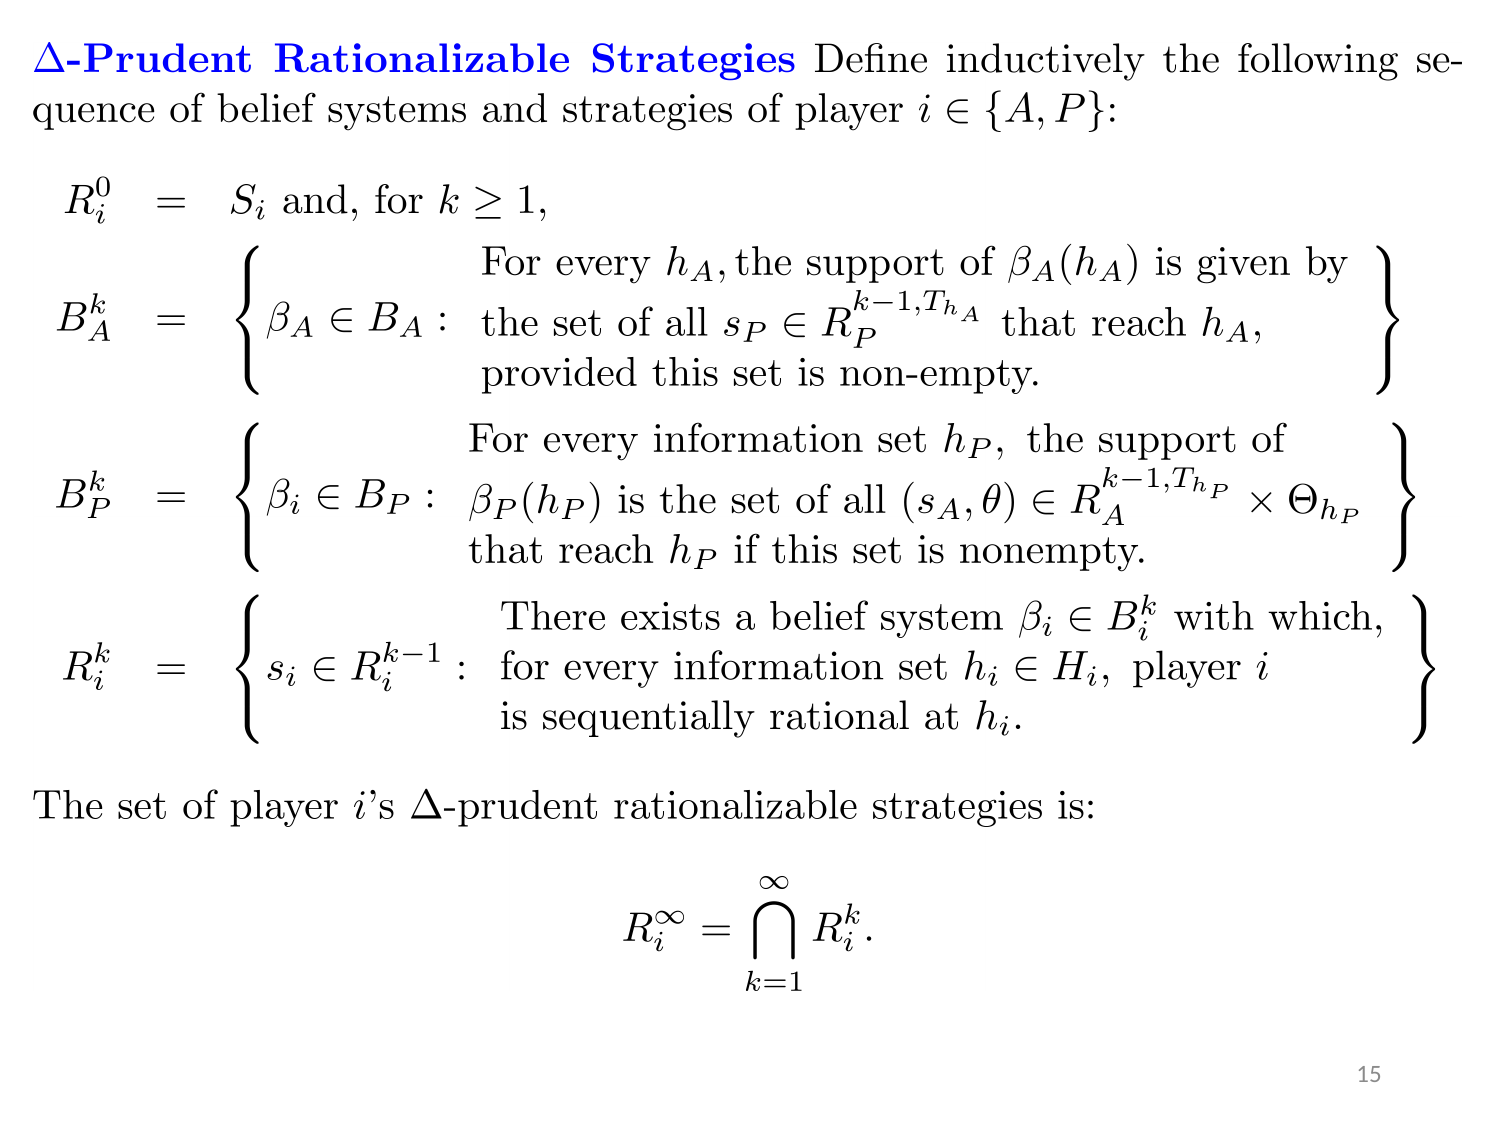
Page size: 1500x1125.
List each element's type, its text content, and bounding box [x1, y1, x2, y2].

slide_number 15 [1059, 1042, 1397, 1103]
picture [33, 42, 1462, 991]
